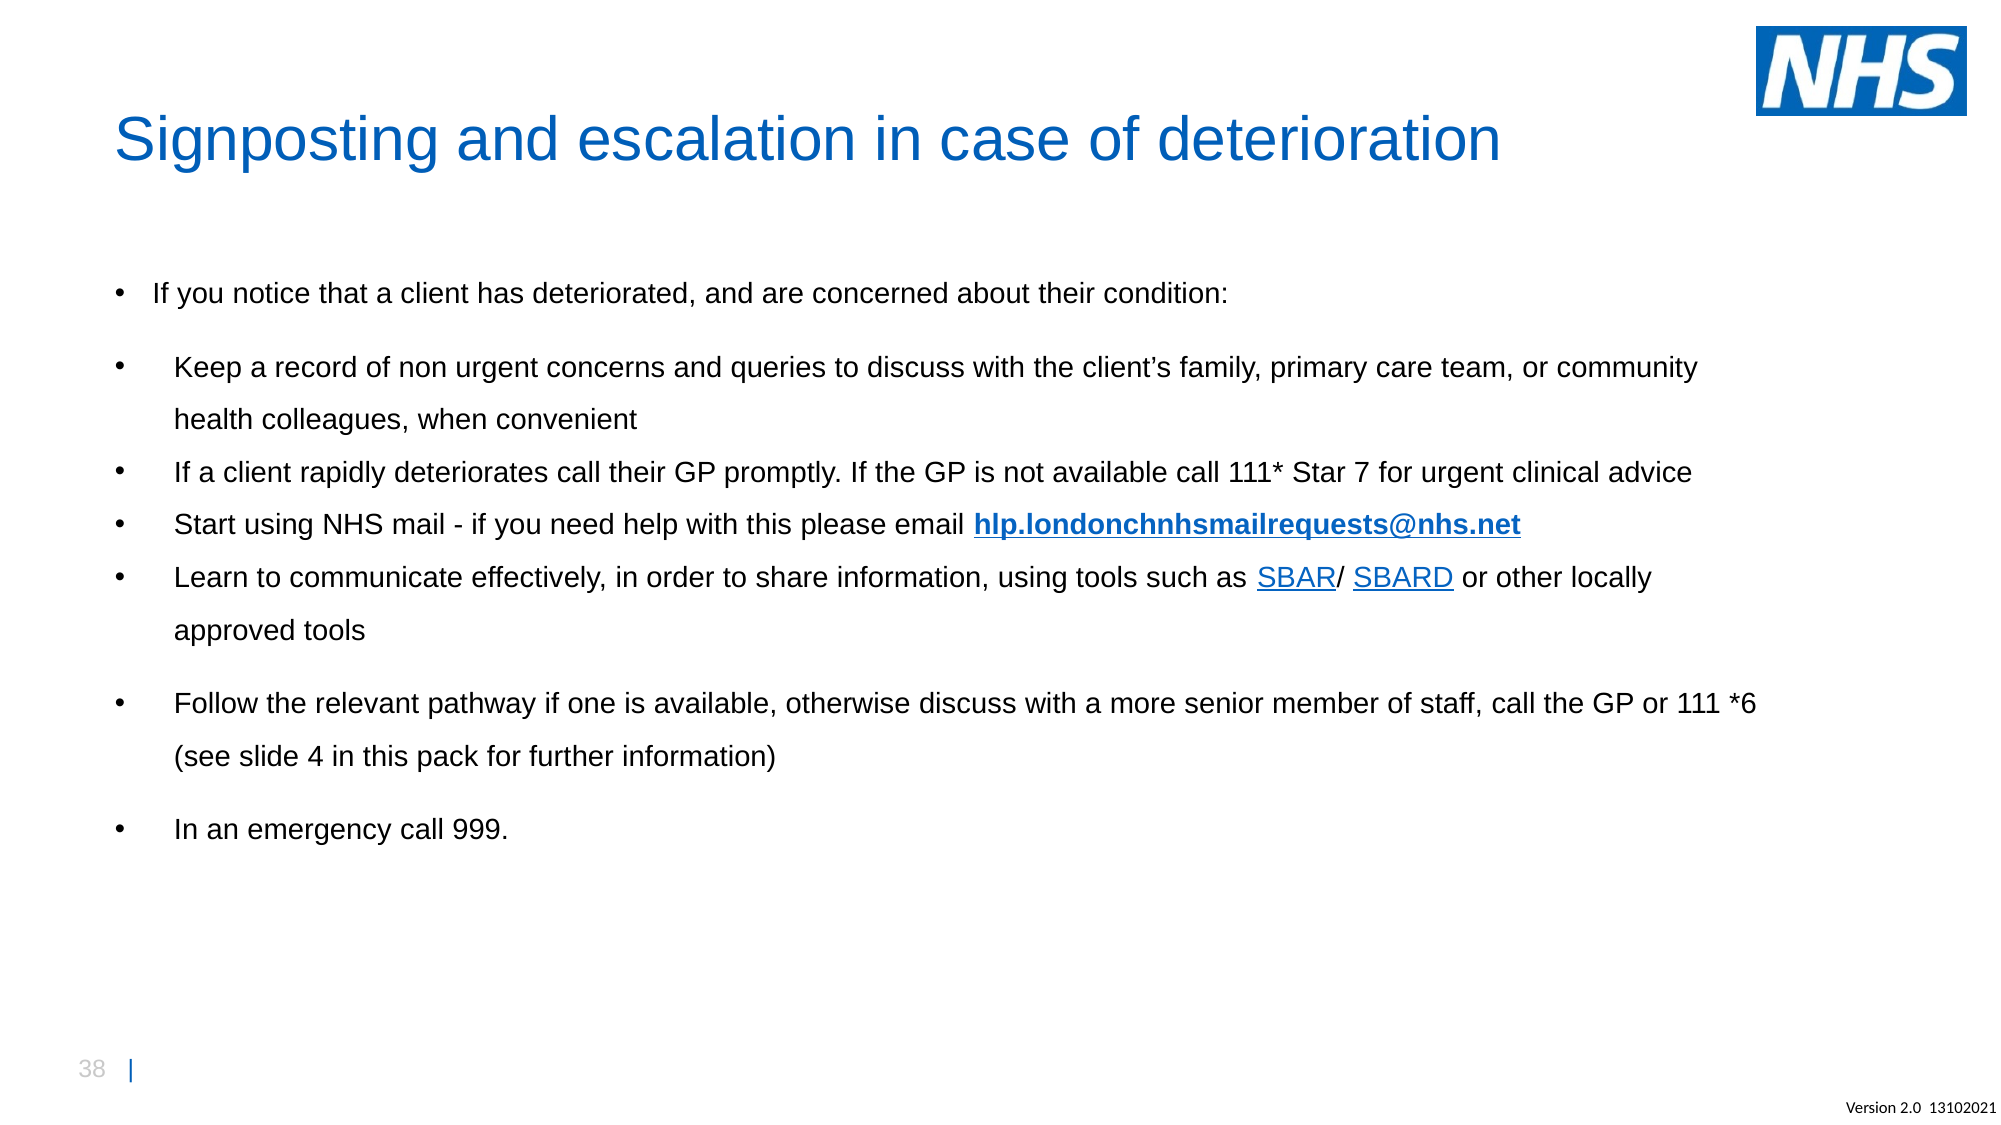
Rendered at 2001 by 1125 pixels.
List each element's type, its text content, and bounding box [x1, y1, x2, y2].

picture [1756, 26, 1967, 116]
title Signposting and escalation in case of deterioration [99, 90, 1537, 191]
list If you notice that a client has deteriorated, and are concerned about their condition: Keep a record of non urgent concerns and queries to discuss with the client’s family, primary care team, or community health colleagues, when convenient If a client rapidly deteriorates call their GP promptly. If the GP is not available call 111* Star 7 for urgent clinical advice Start using NHS mail - if you need help with this please email hlp.londonchnhsmailrequests@nhs.net Learn to communicate effectively, in order to share information, using tools such as SBAR/ SBARD or other locally approved tools Follow the relevant pathway if one is available, otherwise discuss with a more senior member of staff, call the GP or 111 *6 (see slide 4 in this pack for further information) In an emergency call 999. [99, 270, 1793, 909]
text_box Version 2.0 13102021 [1831, 1089, 2000, 1125]
